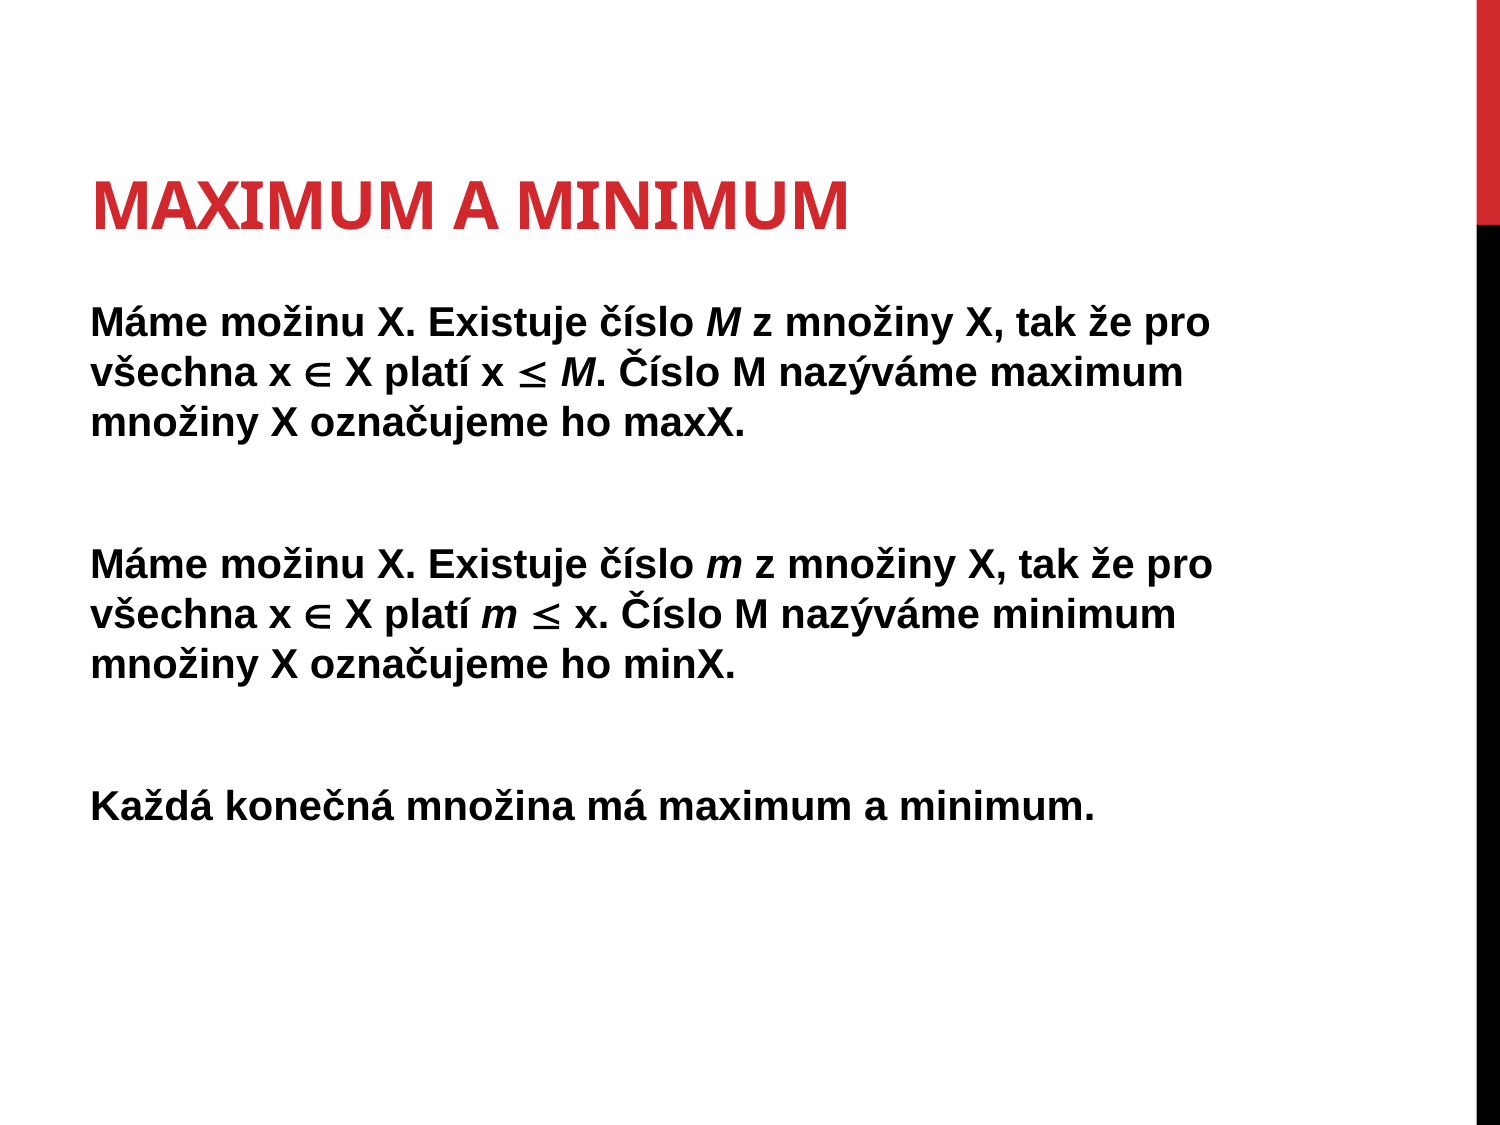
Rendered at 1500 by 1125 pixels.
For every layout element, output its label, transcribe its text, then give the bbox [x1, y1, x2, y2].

title Maximum a minimum [75, 25, 1025, 250]
list Máme možinu X. Existuje číslo M z množiny X, tak že pro všechna x  X platí x  M. Číslo M nazýváme maximum množiny X označujeme ho maxX. Máme možinu X. Existuje číslo m z množiny X, tak že pro všechna x  X platí m  x. Číslo M nazýváme minimum množiny X označujeme ho minX. Každá konečná množina má maximum a minimum. [75, 287, 1325, 1005]
